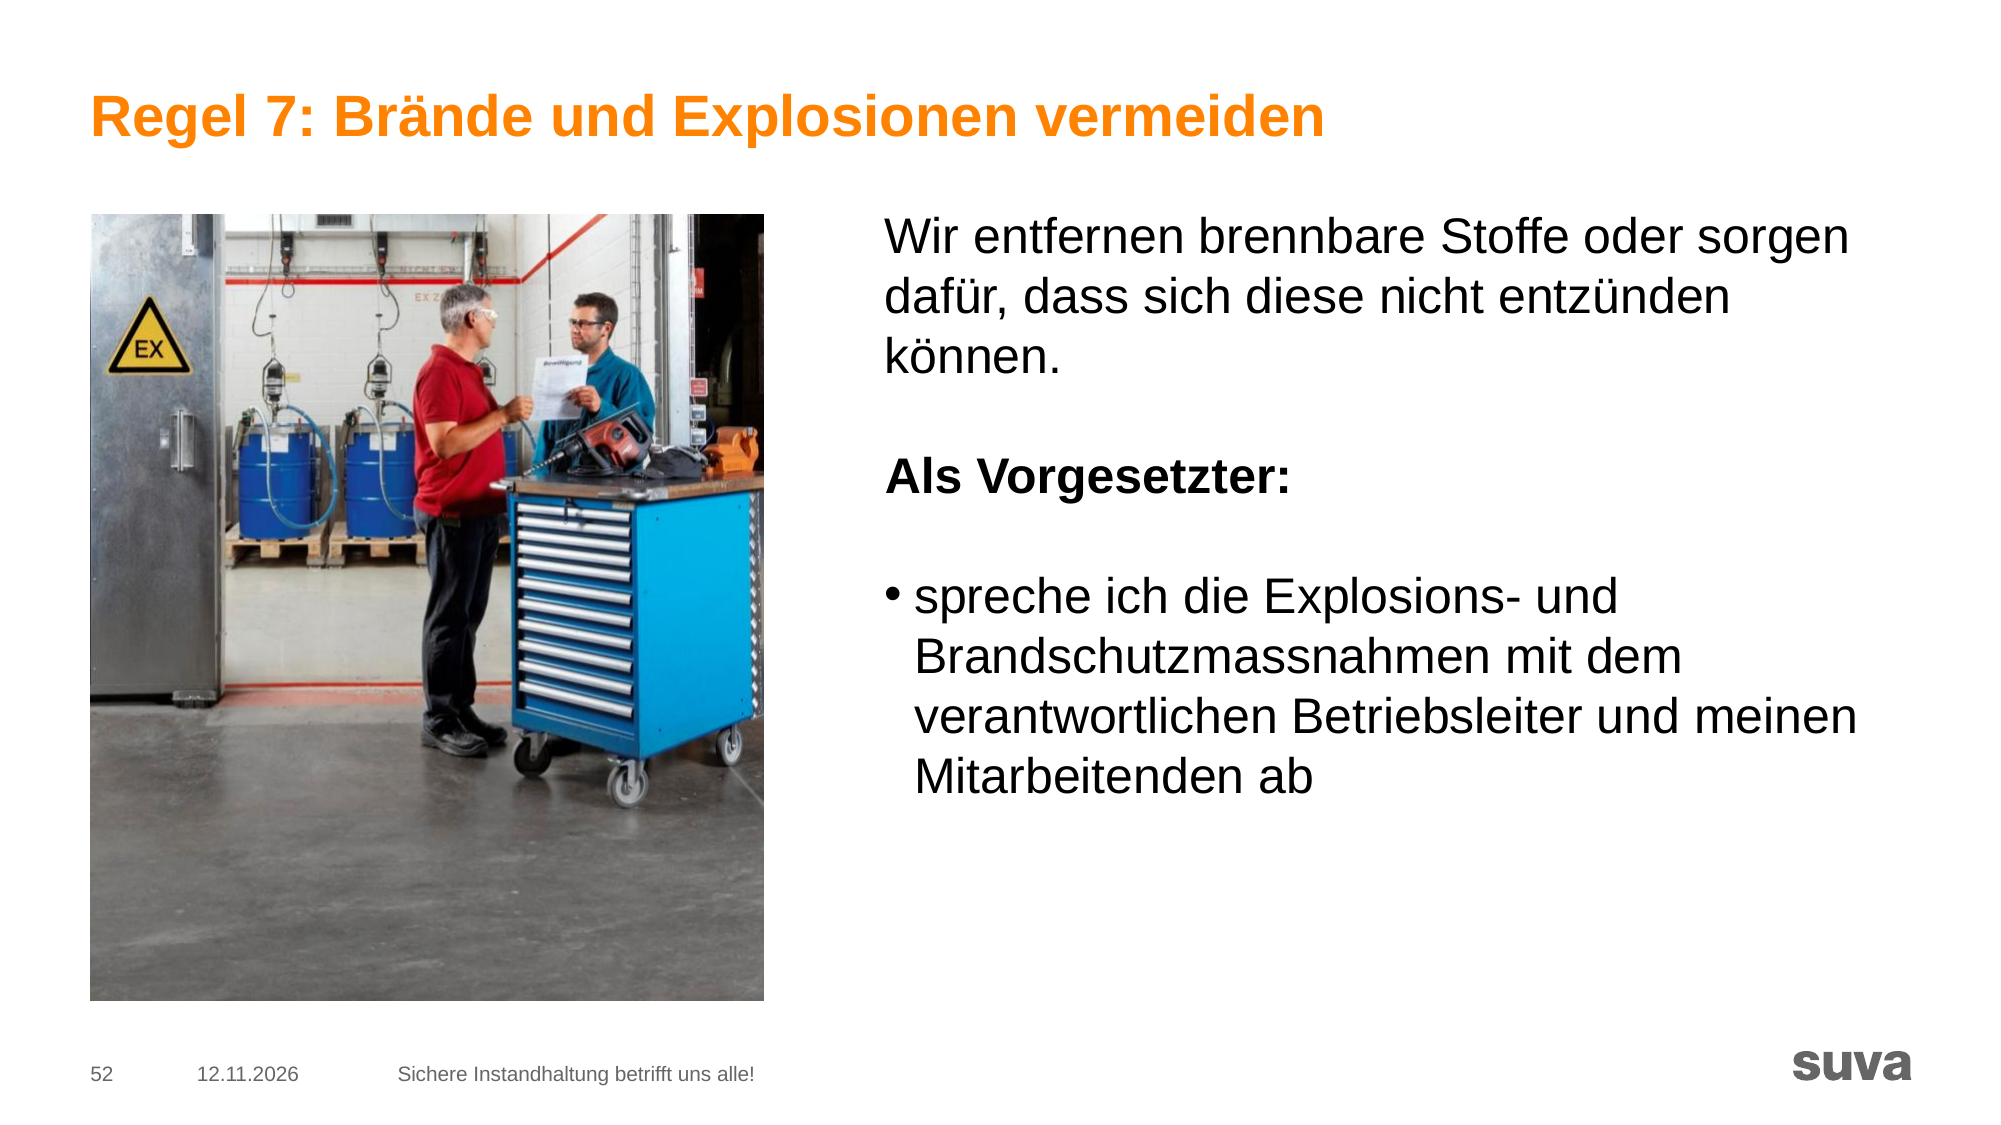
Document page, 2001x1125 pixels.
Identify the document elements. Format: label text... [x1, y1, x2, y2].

slide_number 52 [90, 1057, 174, 1088]
picture [90, 214, 764, 1001]
footer Sichere Instandhaltung betrifft uns alle! [397, 1057, 1686, 1088]
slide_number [196, 1057, 374, 1088]
text_box Wir entfernen brennbare Stoffe oder sorgen dafür, dass sich diese nicht entzünden können. Als Vorgesetzter: spreche ich die Explosions- und Brandschutzmassnahmen mit dem verantwortlichen Betriebsleiter und meinen Mitarbeitenden ab [870, 196, 1910, 978]
title Regel 7: Brände und Explosionen vermeiden [90, 78, 1910, 220]
